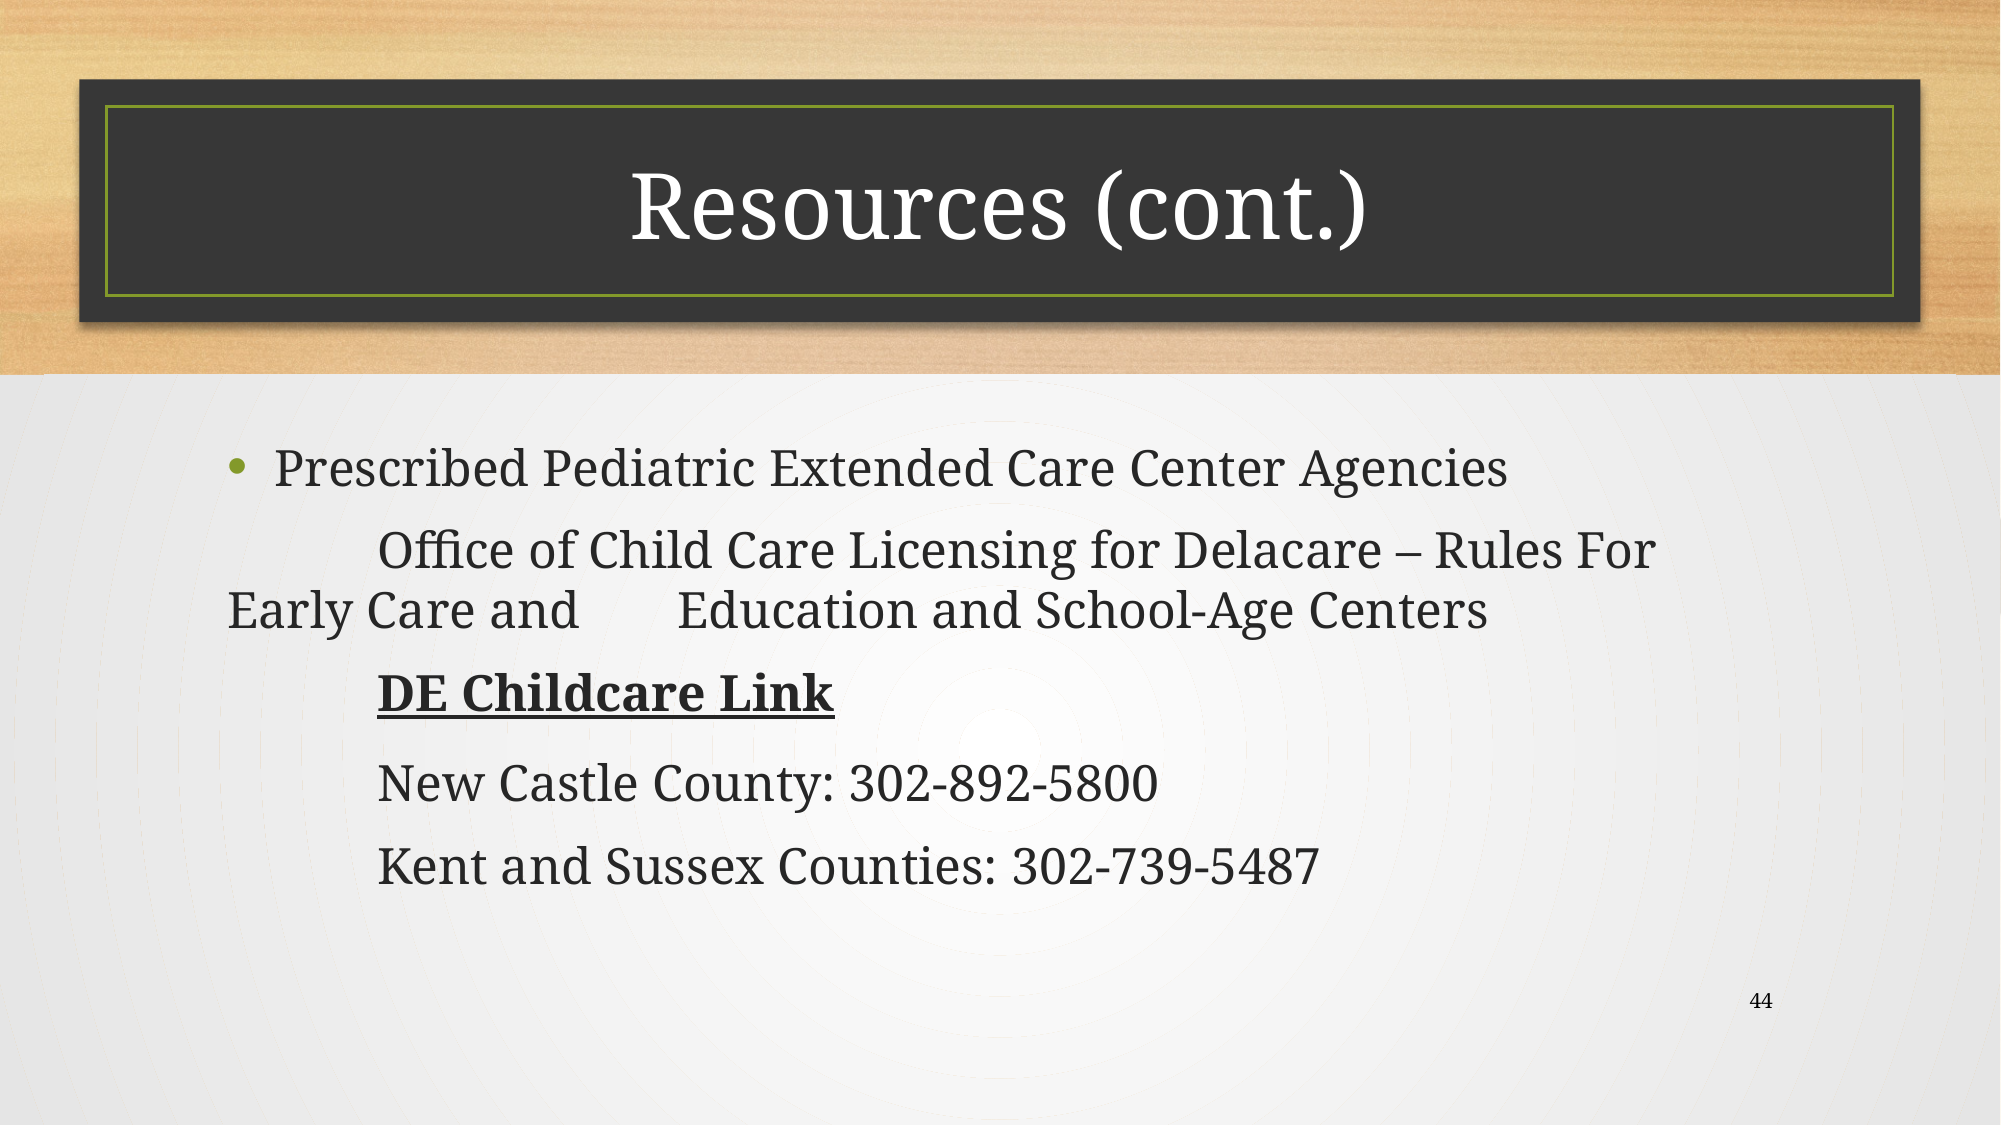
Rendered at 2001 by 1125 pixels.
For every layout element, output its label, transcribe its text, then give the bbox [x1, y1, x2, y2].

text_box [0, 374, 2000, 1125]
slide_number 44 [1698, 979, 1788, 1025]
text_box [106, 106, 1894, 296]
list Prescribed Pediatric Extended Care Center Agencies Office of Child Care Licensing for Delacare – Rules For Early Care and Education and School-Age Centers DE Childcare Link New Castle County: 302-892-5800 Kent and Sussex Counties: 302-739-5487 [212, 428, 1788, 964]
text_box [0, 0, 2000, 374]
text_box [78, 78, 1922, 323]
